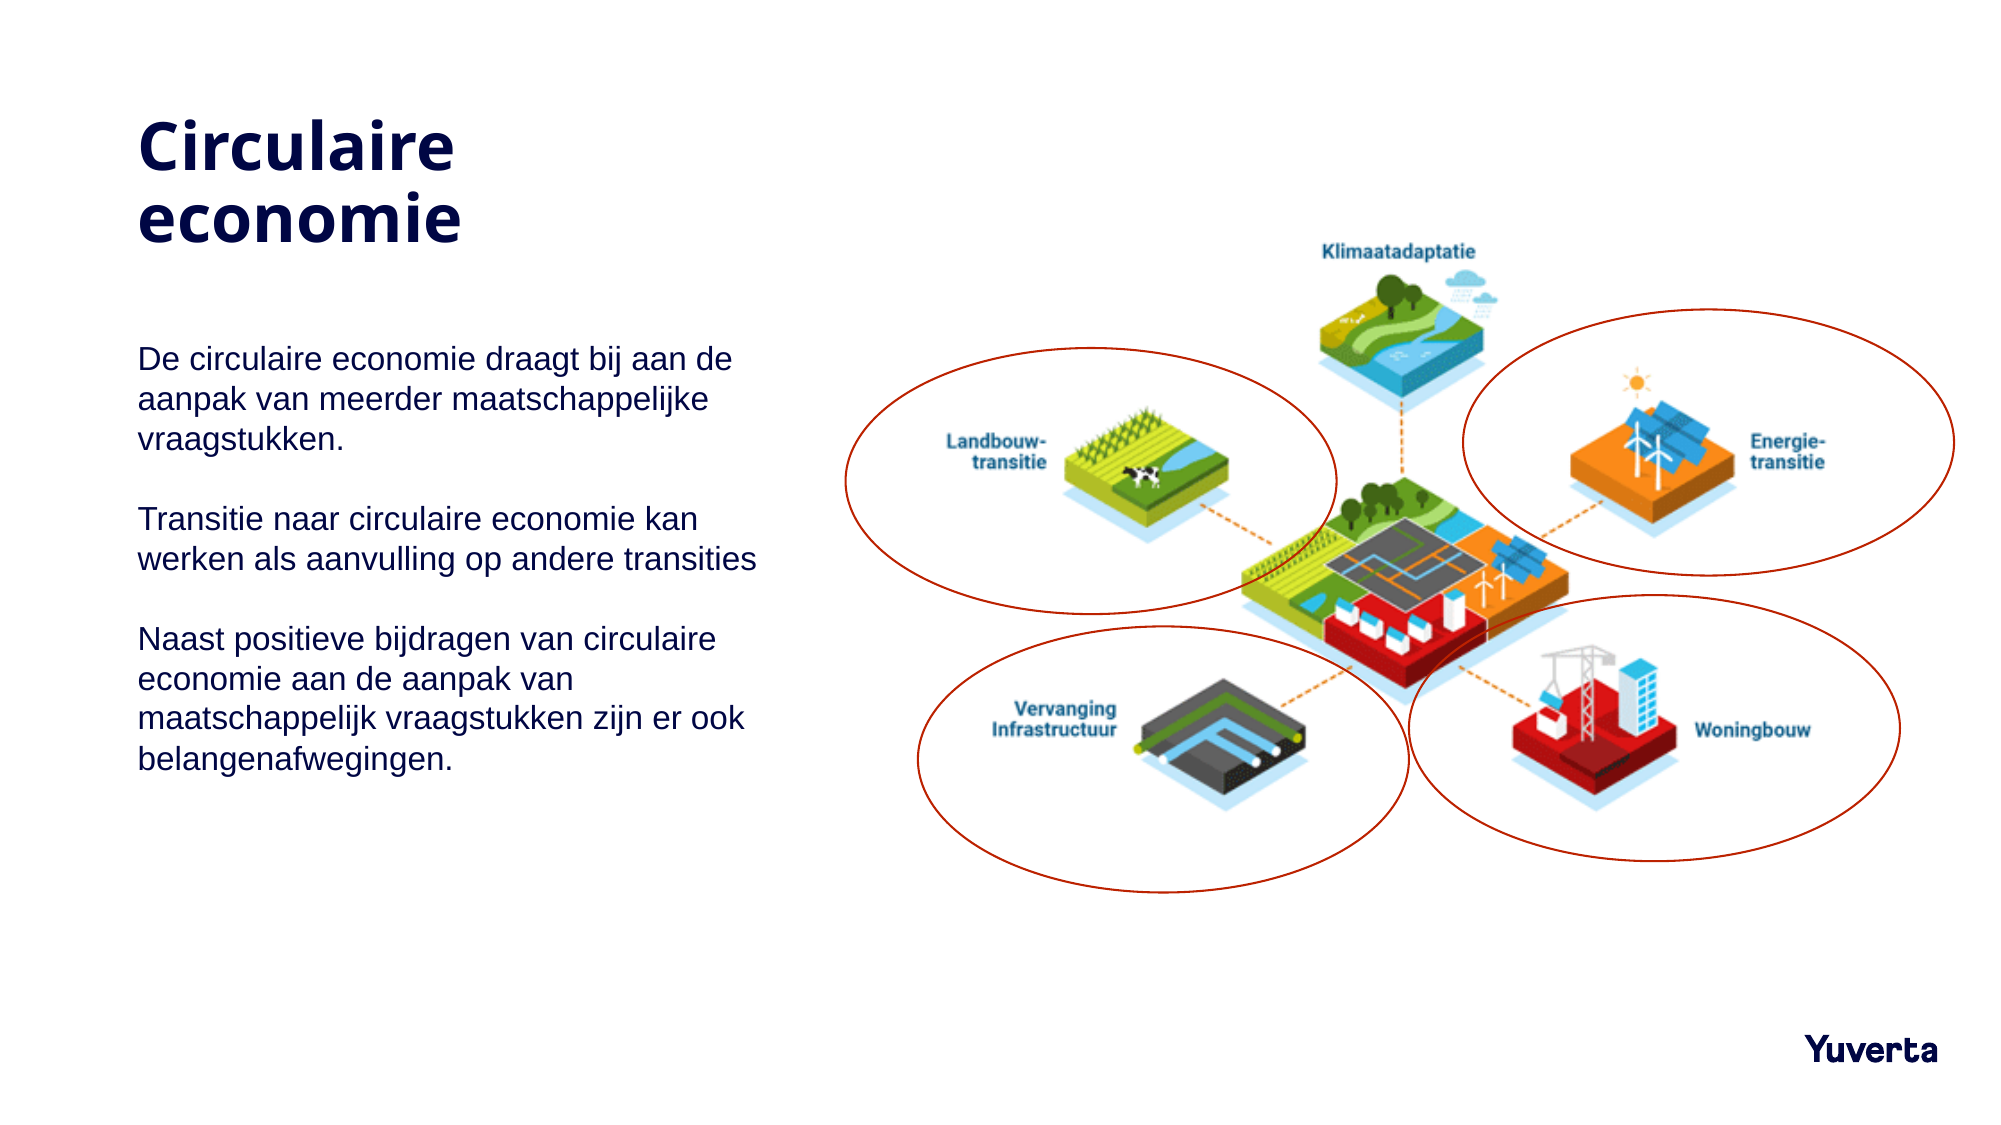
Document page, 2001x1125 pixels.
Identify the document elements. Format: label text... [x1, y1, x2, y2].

title Circulaire economie [137, 91, 783, 257]
text_box [844, 398, 897, 564]
text_box [1921, 374, 1956, 511]
text_box [1067, 883, 1260, 894]
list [897, 174, 1921, 883]
list De circulaire economie draagt bij aan de aanpak van meerder maatschappelijke vraagstukken. Transitie naar circulaire economie kan werken als aanvulling op andere transities Naast positieve bijdragen van circulaire economie aan de aanpak van maatschappelijk vraagstukken zijn er ook belangenafwegingen. [137, 337, 783, 963]
